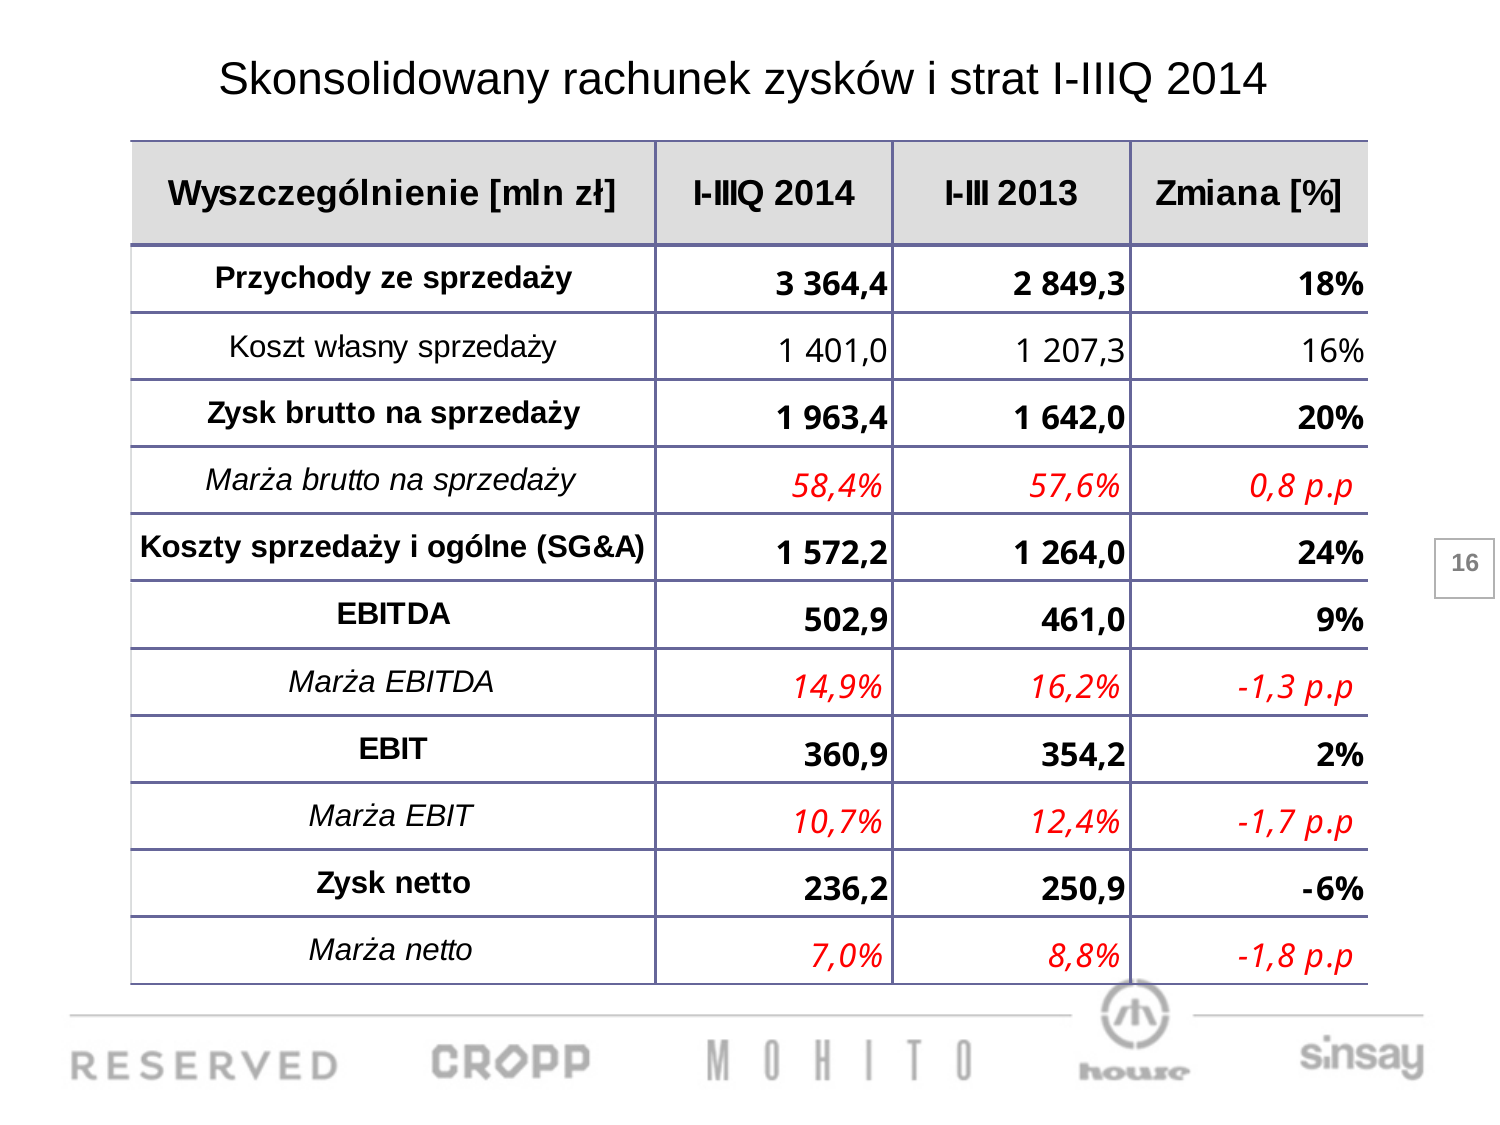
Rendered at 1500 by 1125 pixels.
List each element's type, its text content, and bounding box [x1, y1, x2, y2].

text_box 16 [1435, 538, 1495, 598]
picture [0, 140, 1500, 1125]
text_box Skonsolidowany rachunek zysków i strat I-IIIQ 2014 [130, 16, 1370, 136]
